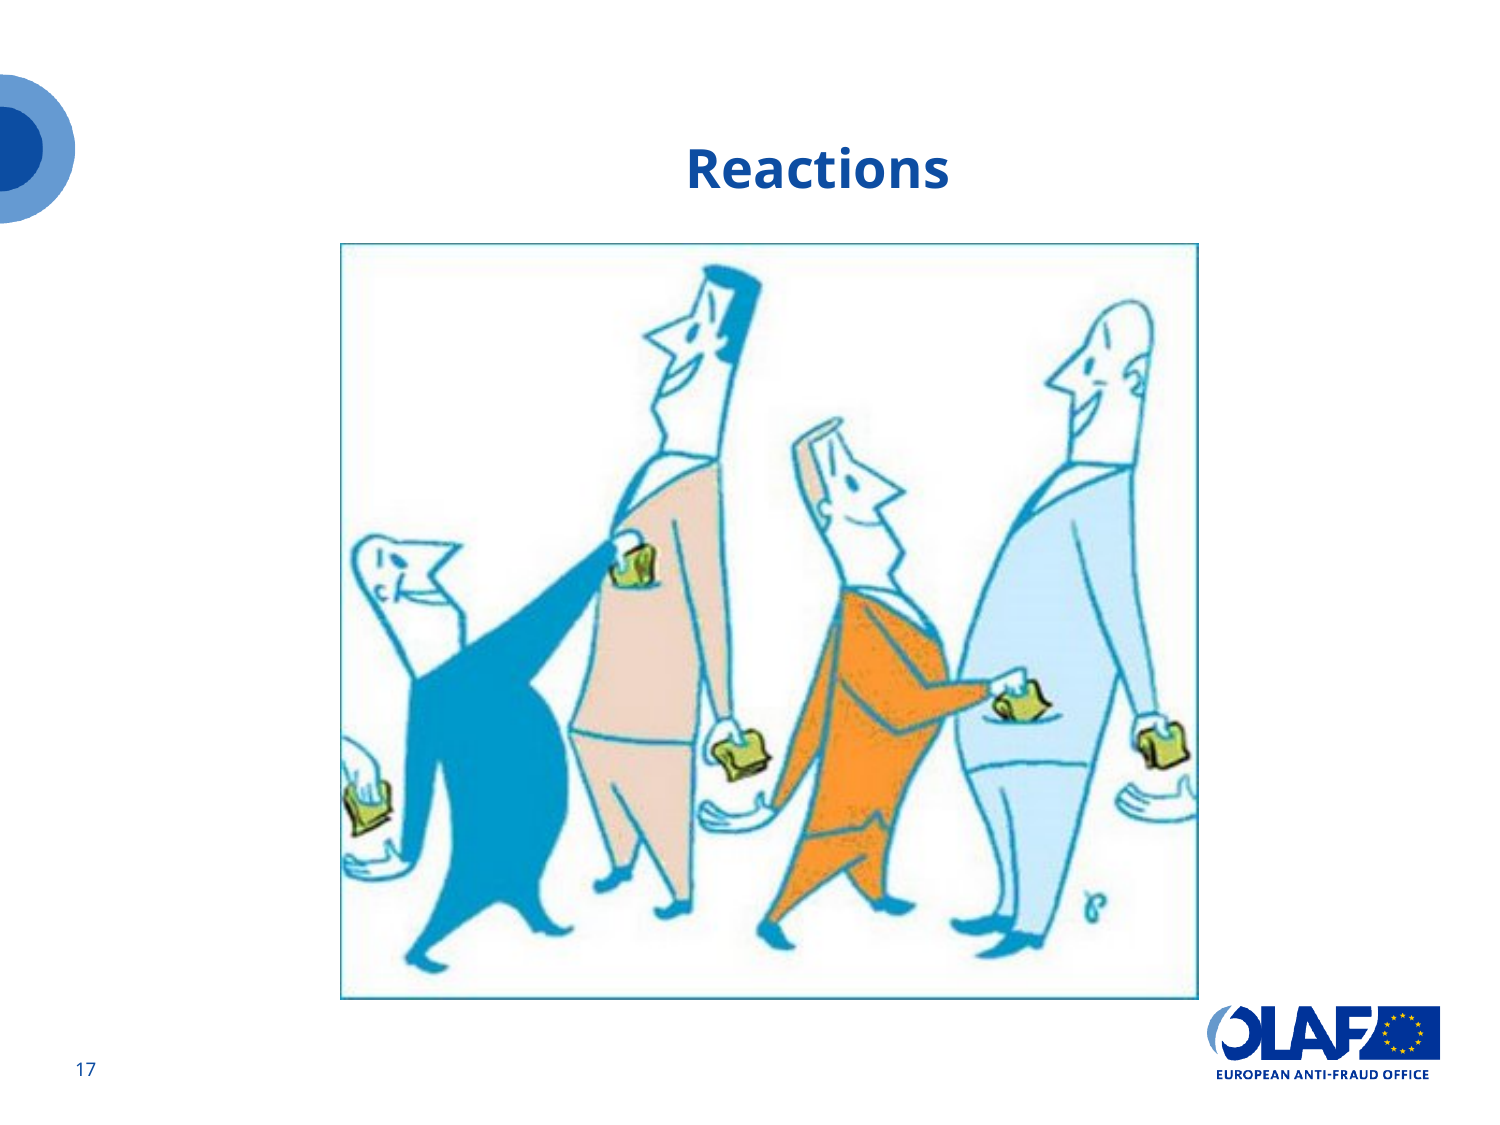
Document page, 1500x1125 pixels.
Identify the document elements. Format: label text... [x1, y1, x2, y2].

picture [0, 0, 1500, 1125]
text_box Reactions [143, 134, 1494, 322]
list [340, 243, 1200, 1000]
slide_number 17 [75, 1057, 425, 1118]
